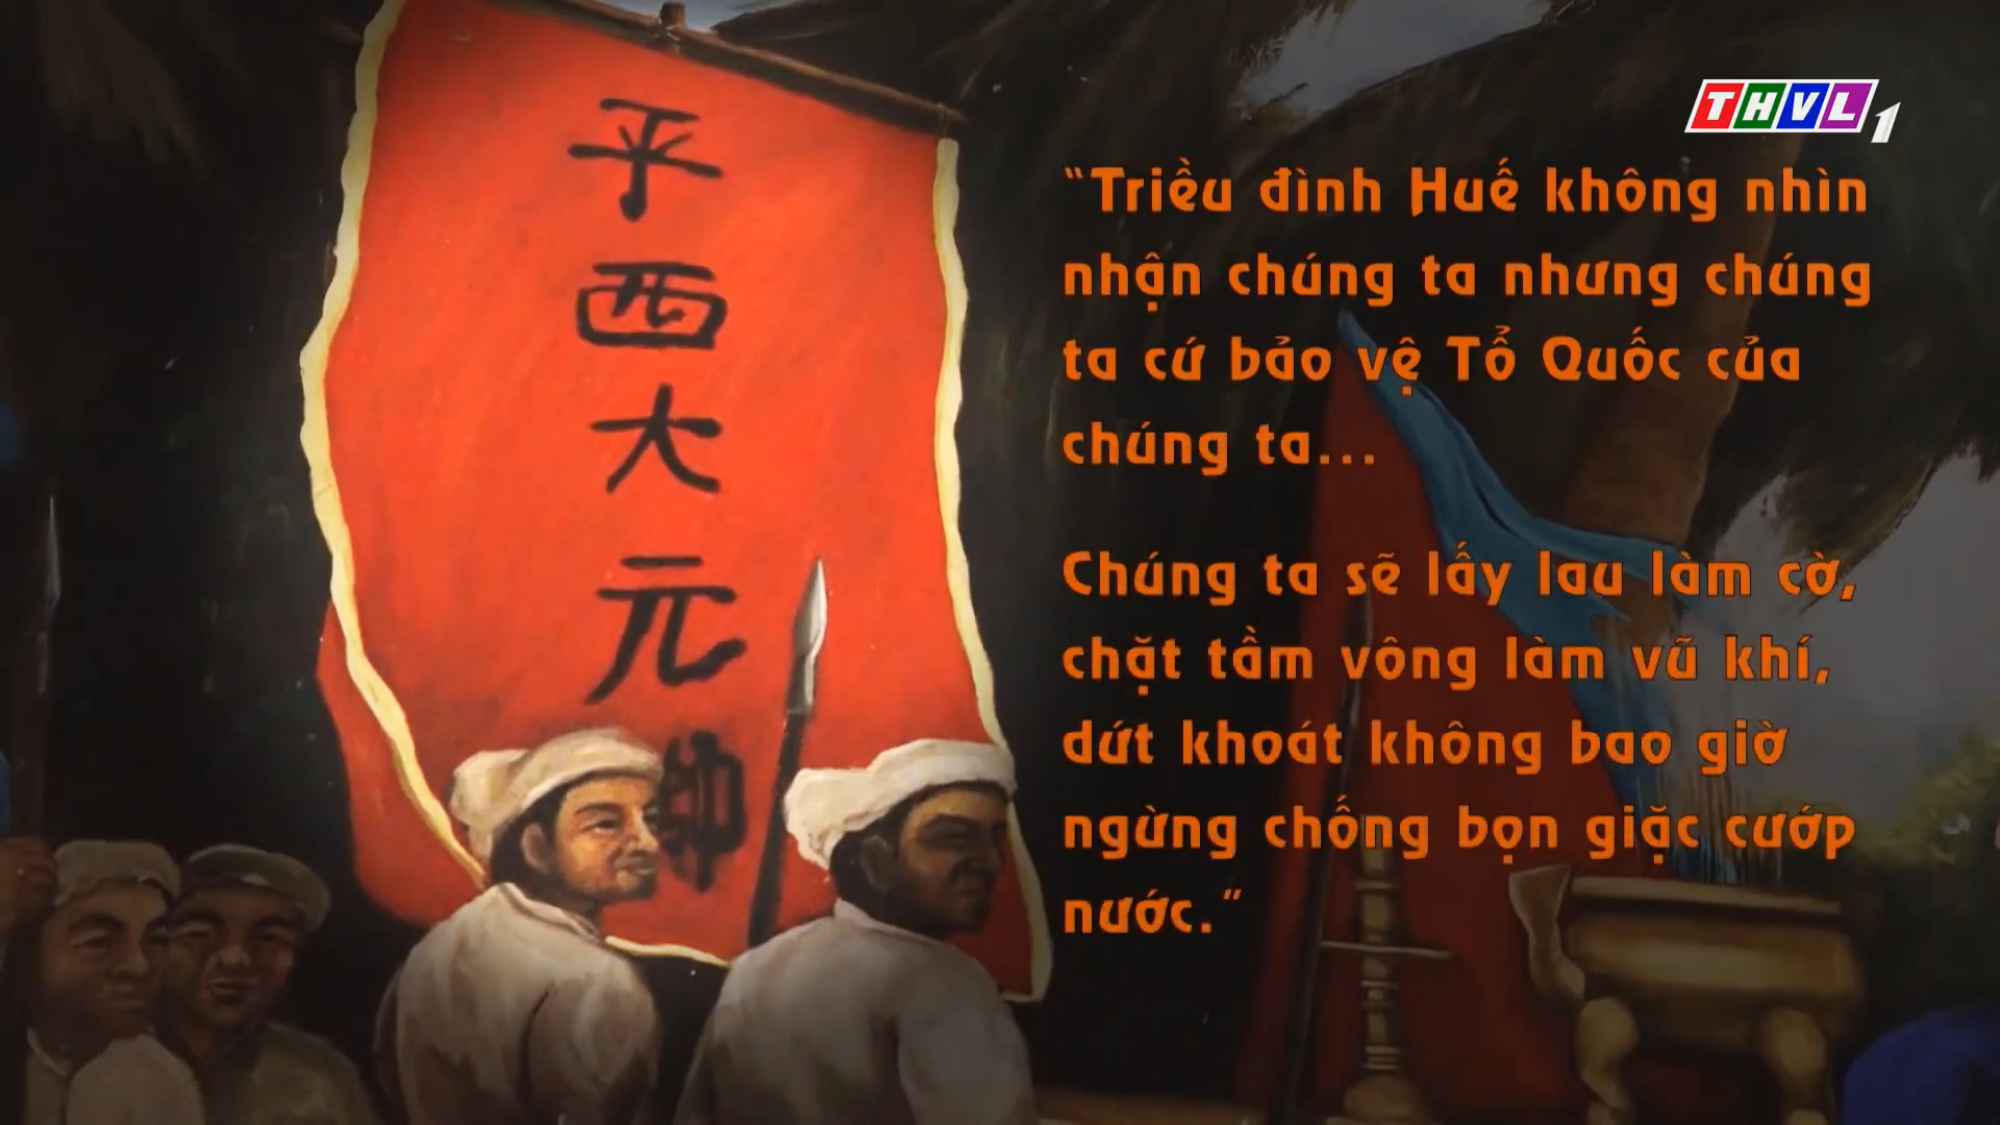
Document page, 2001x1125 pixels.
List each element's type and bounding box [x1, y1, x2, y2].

list [0, 0, 2000, 1125]
